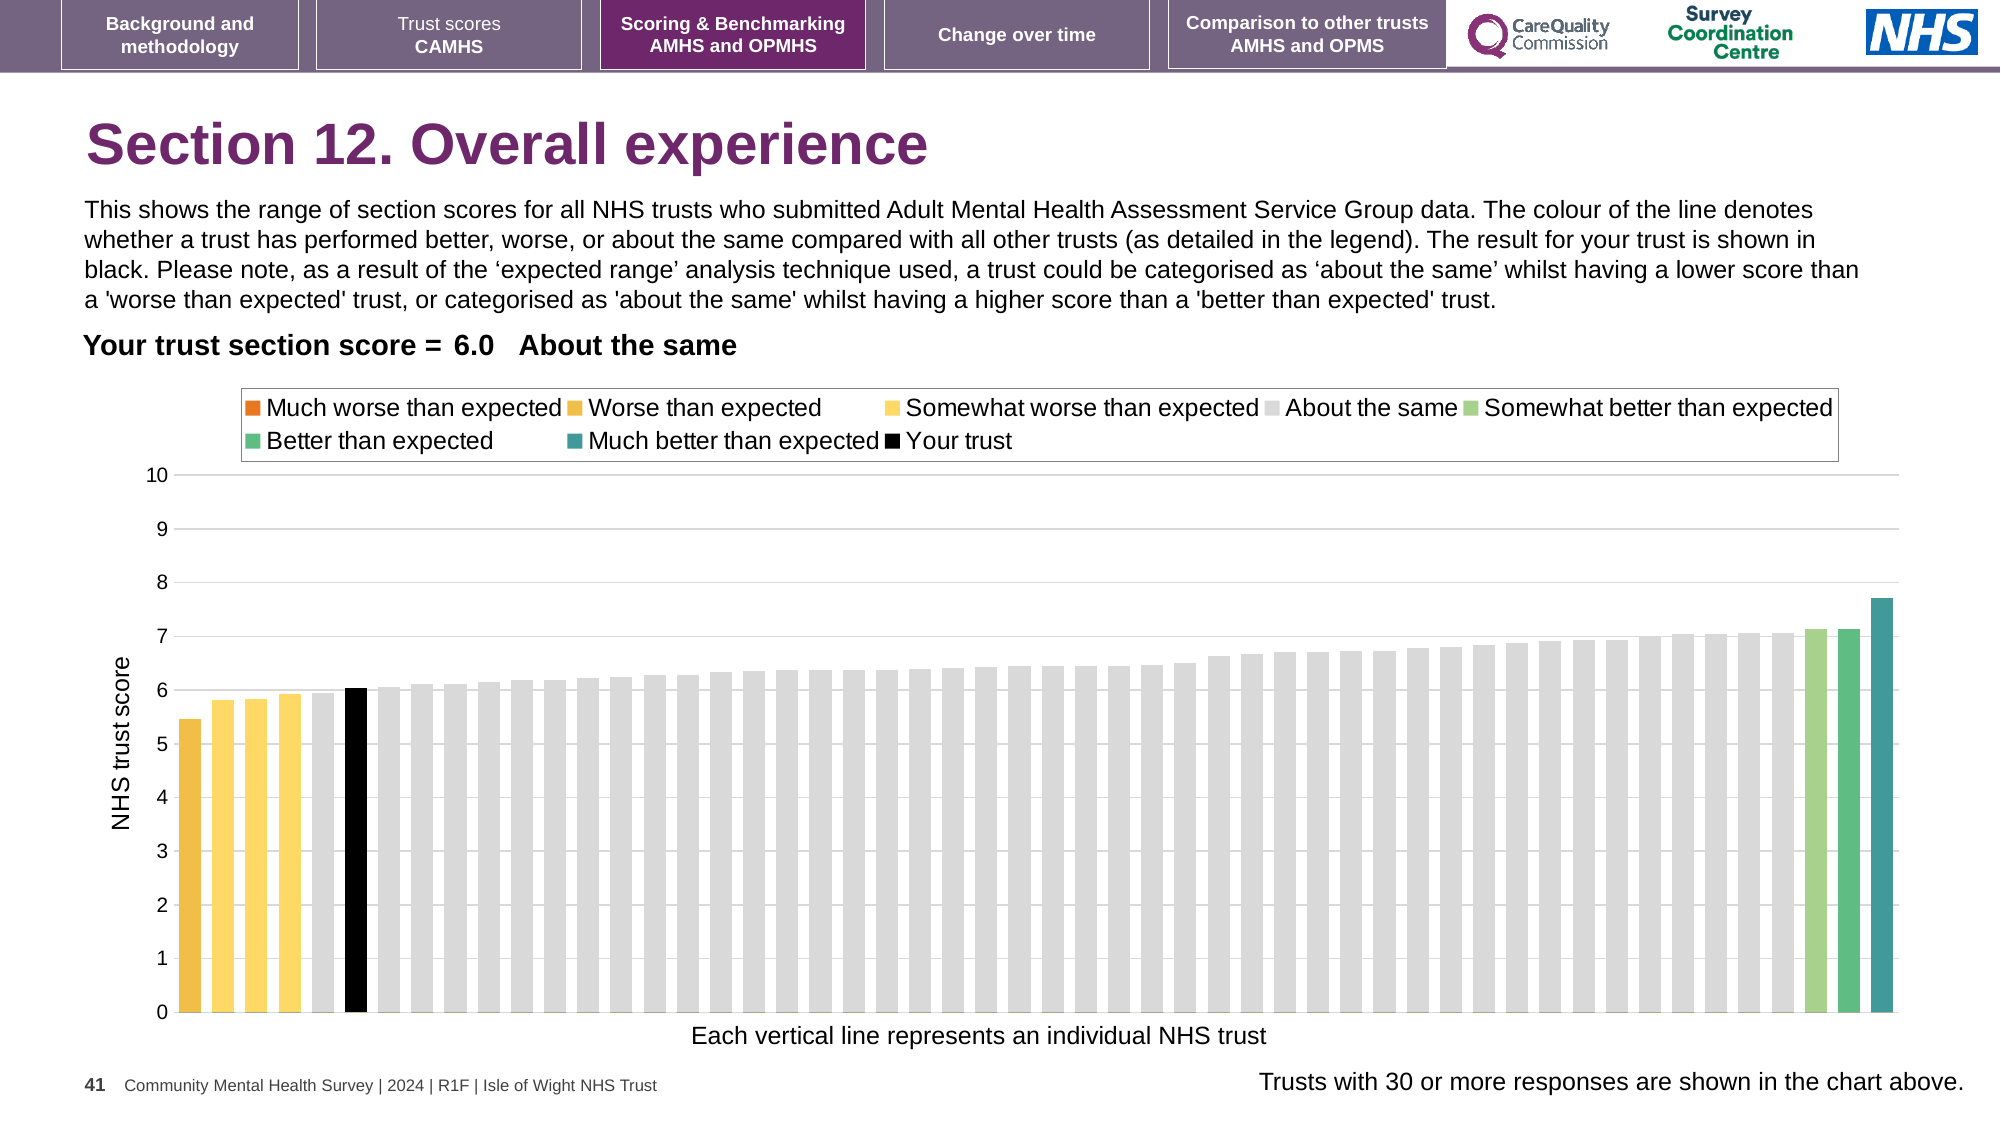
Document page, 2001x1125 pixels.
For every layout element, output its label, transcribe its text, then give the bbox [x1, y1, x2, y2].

picture [1866, 9, 1978, 55]
text_box This shows the range of section scores for all NHS trusts who submitted Adult Mental Health Assessment Service Group data. The colour of the line denotes whether a trust has performed better, worse, or about the same compared with all other trusts (as detailed in the legend). The result for your trust is shown in black. Please note, as a result of the ‘expected range’ analysis technique used, a trust could be categorised as ‘about the same’ whilst having a lower score than a 'worse than expected' trust, or categorised as 'about the same' whilst having a higher score than a 'better than expected' trust. [69, 186, 1890, 321]
text_box Section 12. Overall experience [72, 99, 1621, 185]
table_header Your trust section score = [53, 323, 448, 370]
text_box Trusts with 30 or more responses are shown in the chart above. [1244, 1057, 2000, 1103]
table_header 6.0 [448, 323, 518, 369]
chart [99, 369, 1923, 1036]
text_box 41 [84, 1065, 122, 1125]
picture [1666, 3, 1794, 61]
text_box Each vertical line represents an individual NHS trust [676, 1036, 1283, 1058]
picture [1467, 13, 1610, 59]
table_header About the same [518, 323, 1807, 369]
